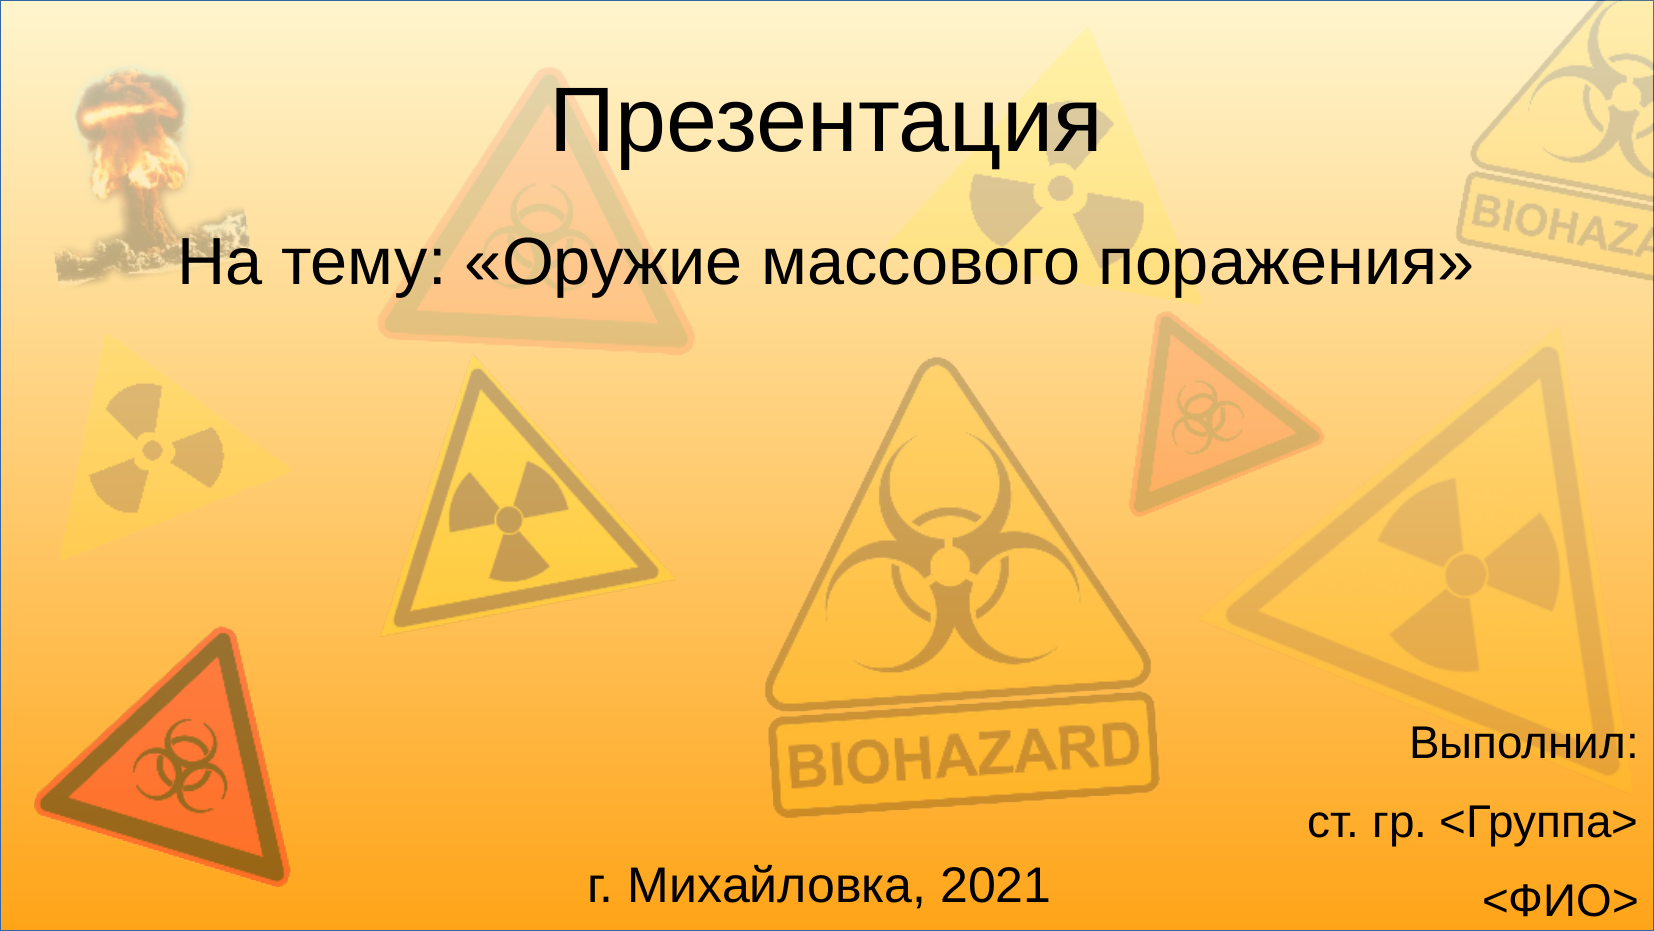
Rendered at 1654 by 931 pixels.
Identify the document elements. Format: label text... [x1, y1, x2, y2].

text_box На тему: «Оружие массового поражения» [82, 217, 1571, 325]
text_box Презентация [82, 37, 1571, 193]
text_box г. Михайловка, 2021 [573, 844, 1081, 916]
text_box Выполнил: ст. гр. <Группа> <ФИО> [1240, 726, 1654, 904]
